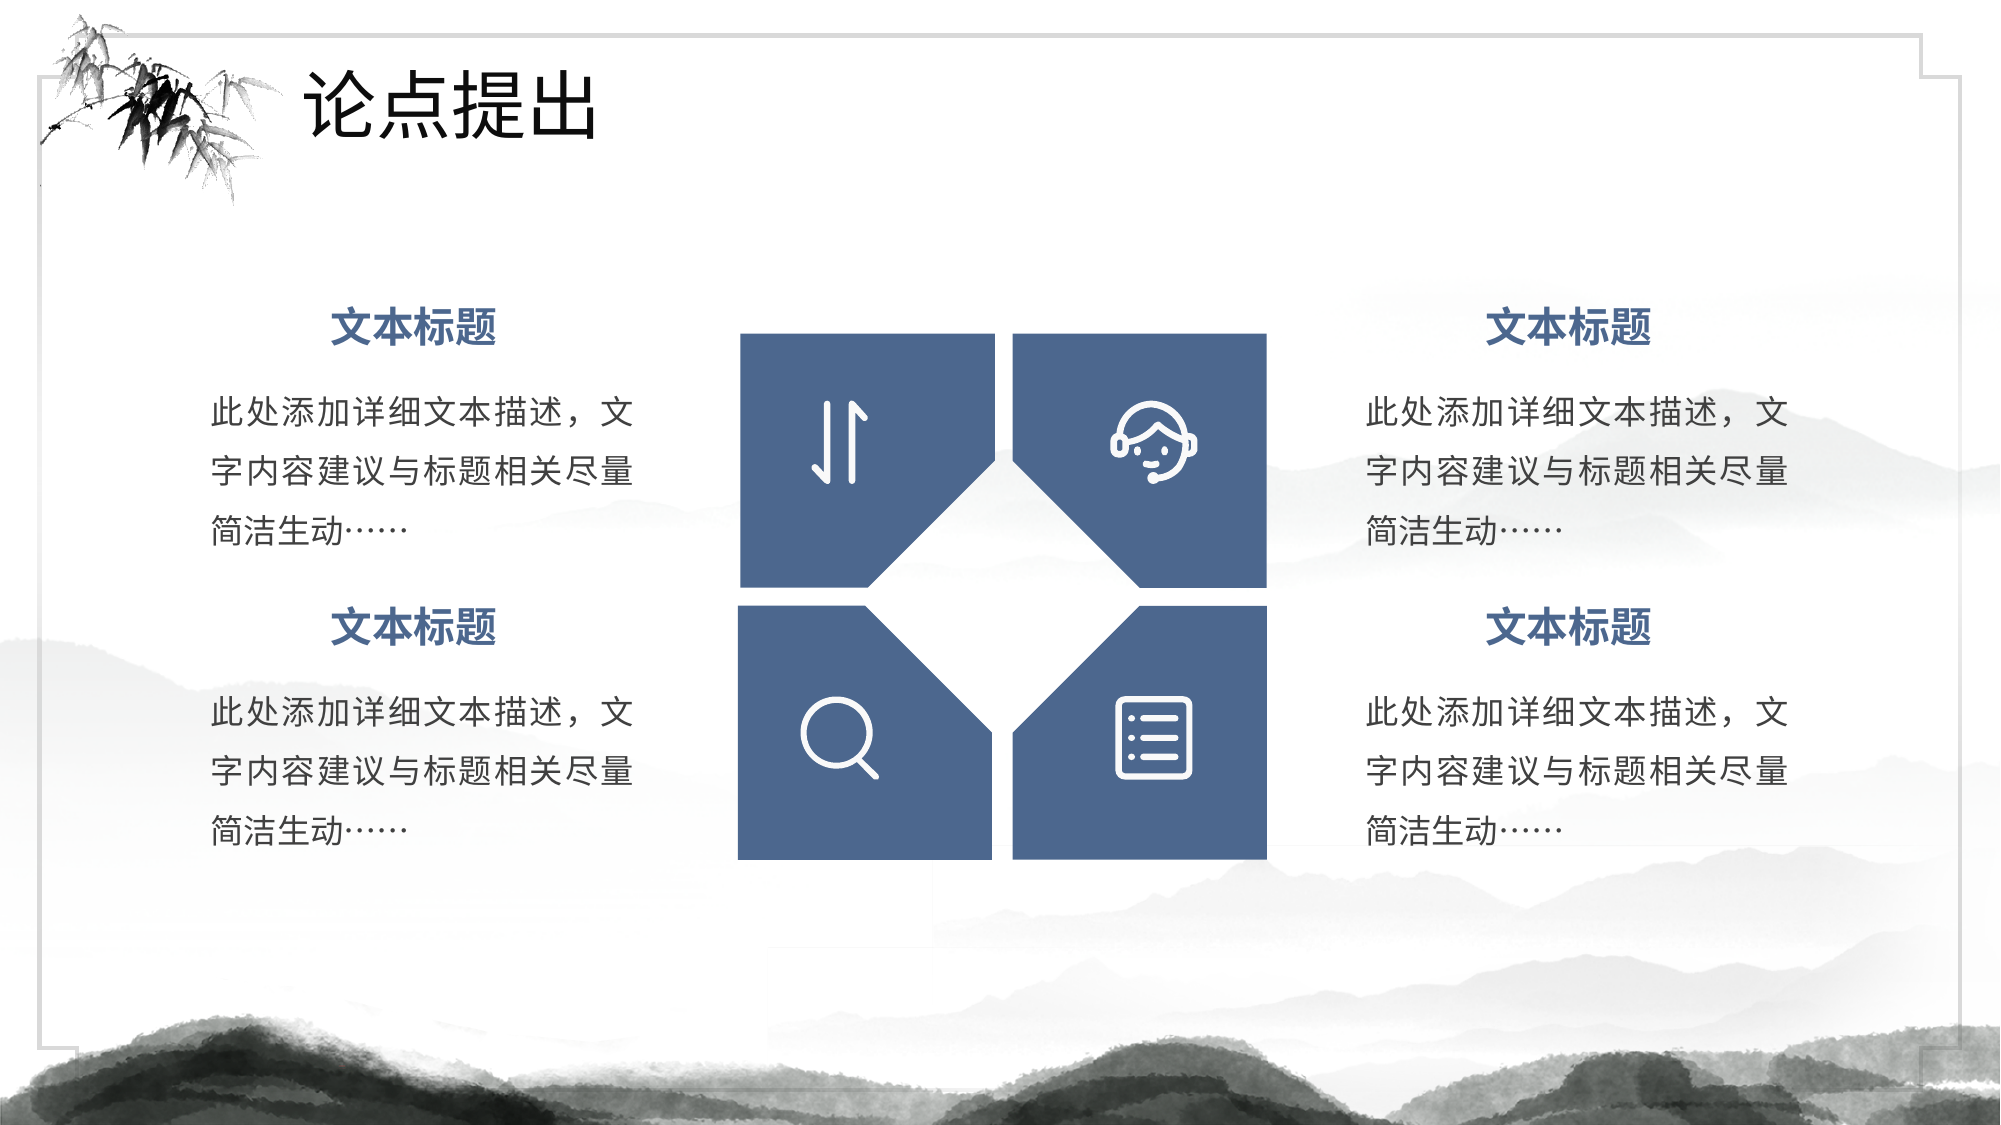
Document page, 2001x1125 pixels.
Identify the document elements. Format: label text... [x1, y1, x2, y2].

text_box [210, 575, 635, 853]
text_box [740, 333, 995, 588]
picture [40, 14, 284, 206]
text_box 论点提出 [286, 51, 811, 156]
picture [0, 977, 2000, 1125]
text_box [1012, 333, 1267, 588]
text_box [737, 605, 992, 860]
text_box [210, 275, 635, 553]
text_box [1365, 575, 1790, 853]
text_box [1012, 605, 1267, 860]
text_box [1365, 275, 1790, 553]
